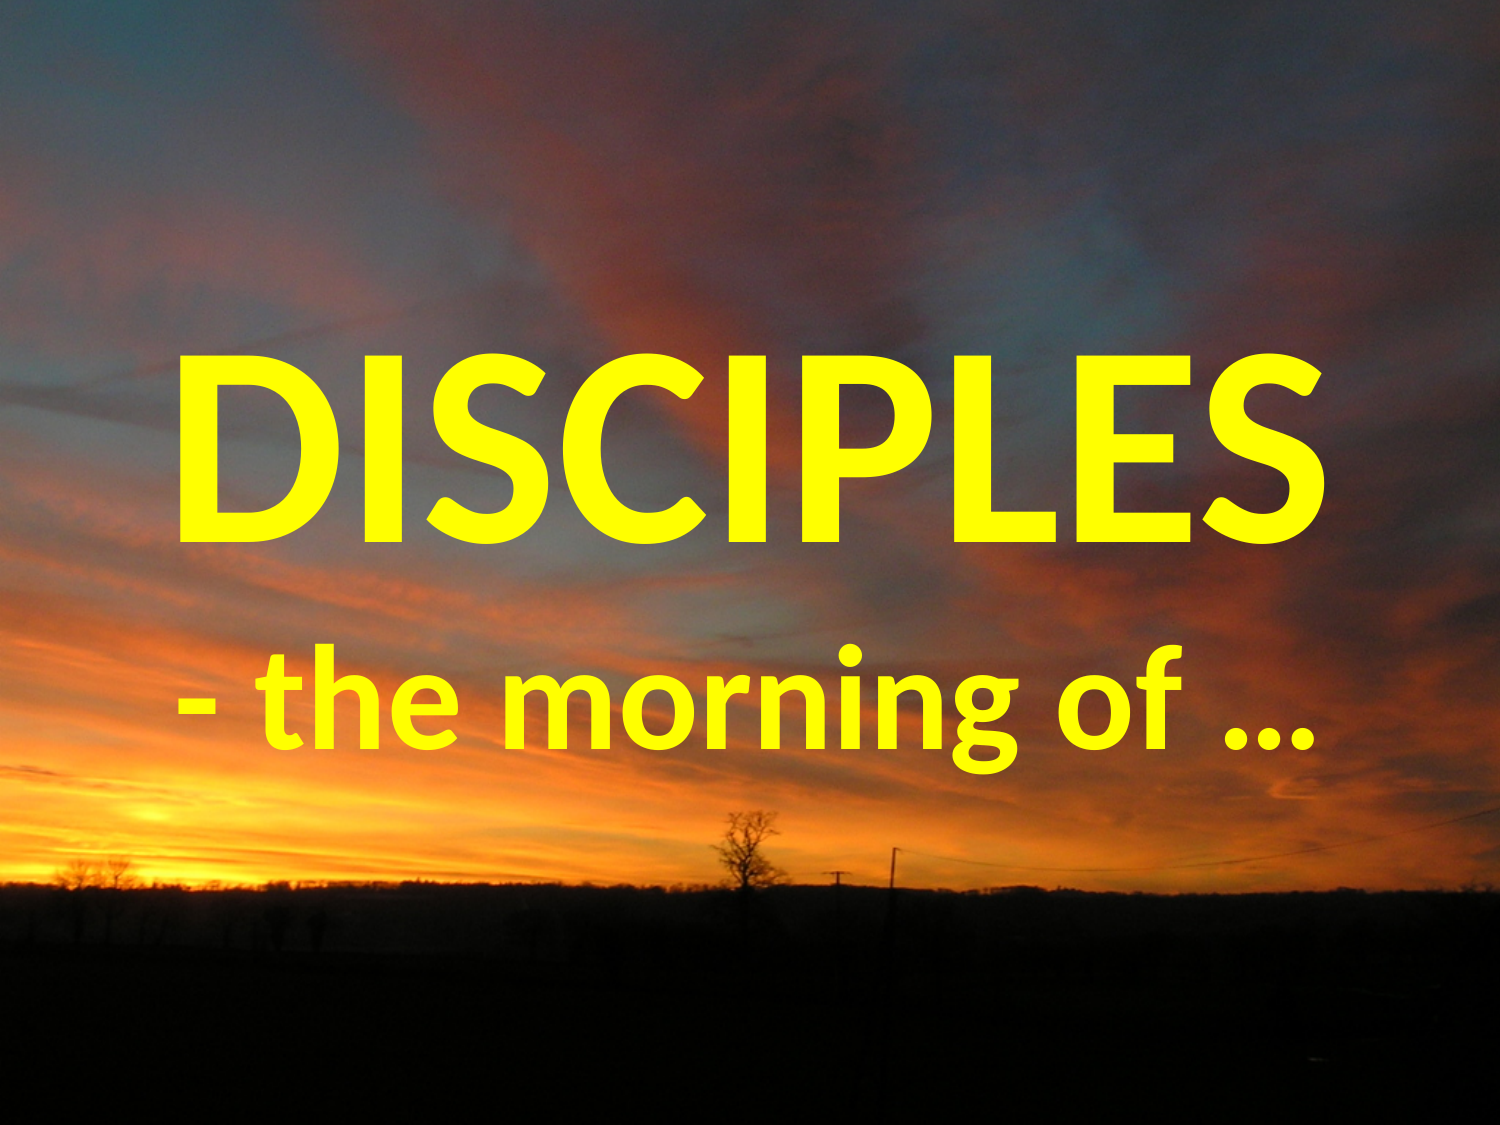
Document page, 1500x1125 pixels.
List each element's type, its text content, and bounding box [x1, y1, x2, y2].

title DISCIPLES - the morning of … [58, 23, 1442, 1012]
picture [0, 0, 1500, 1125]
